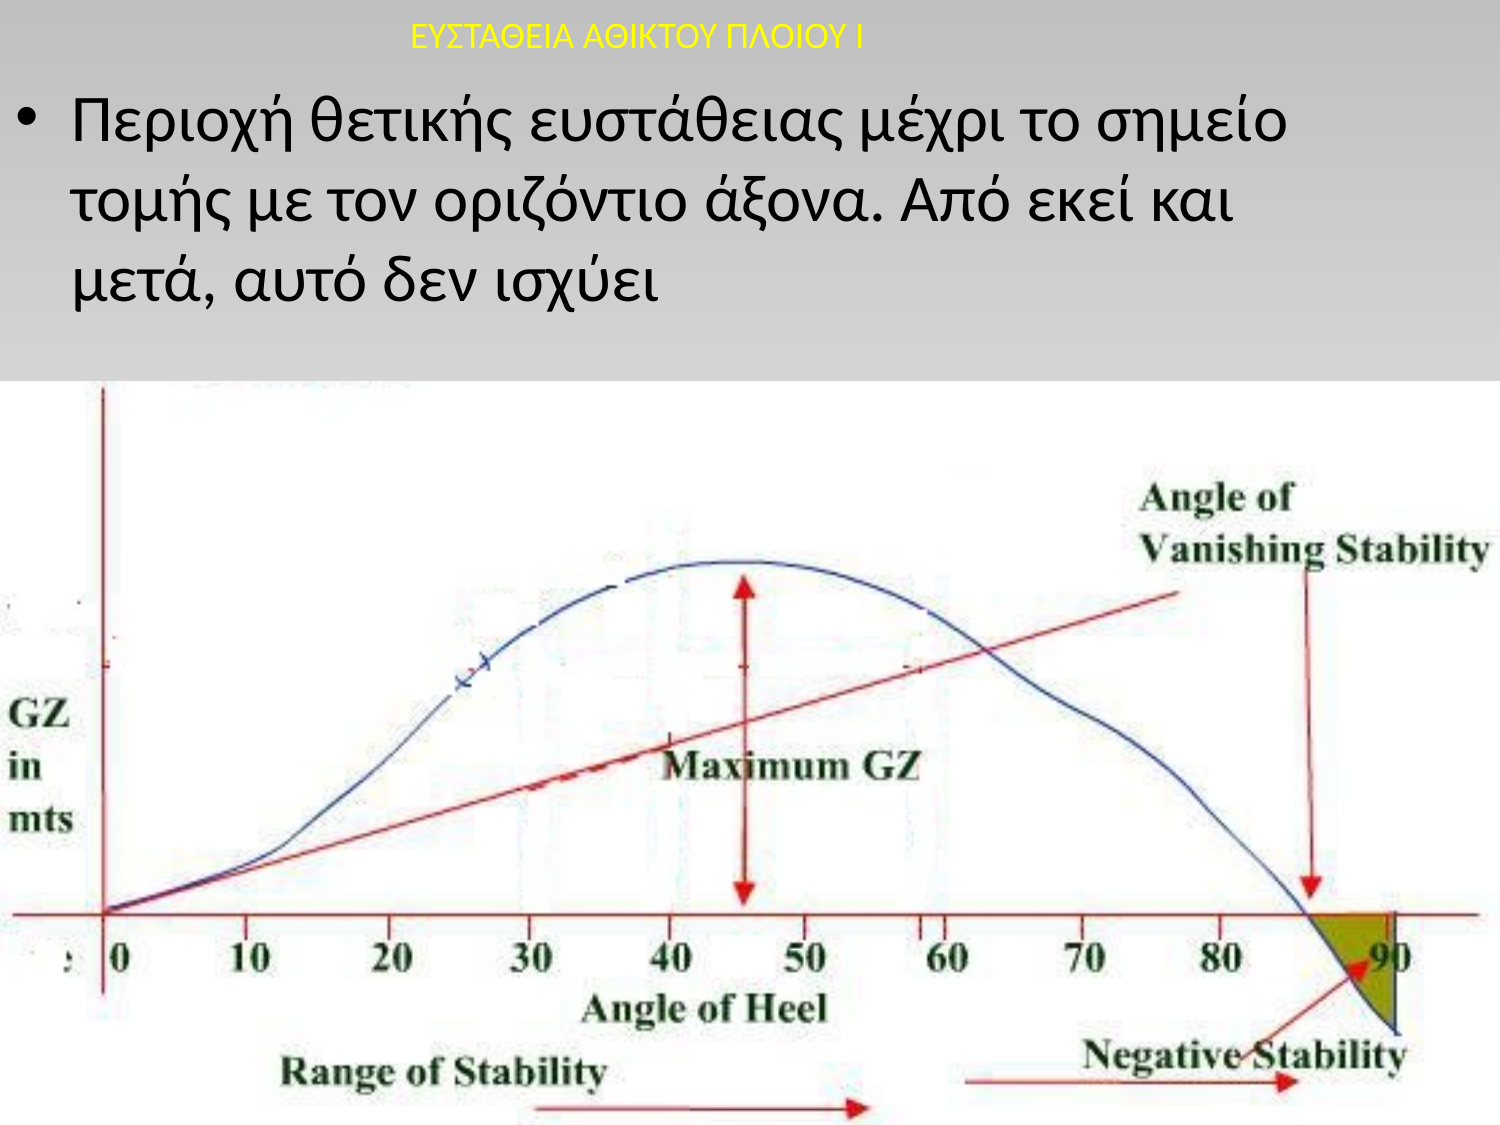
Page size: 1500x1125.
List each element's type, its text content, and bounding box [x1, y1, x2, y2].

list Περιοχή θετικής ευστάθειας μέχρι το σημείο τομής με τον οριζόντιο άξονα. Από εκεί και μετά, αυτό δεν ισχύει [0, 67, 1350, 379]
picture [0, 381, 1500, 1125]
text_box ΕΥΣΤΑΘΕΙΑ ΑΘΙΚΤΟΥ ΠΛΟΙΟΥ I [0, 3, 1275, 64]
